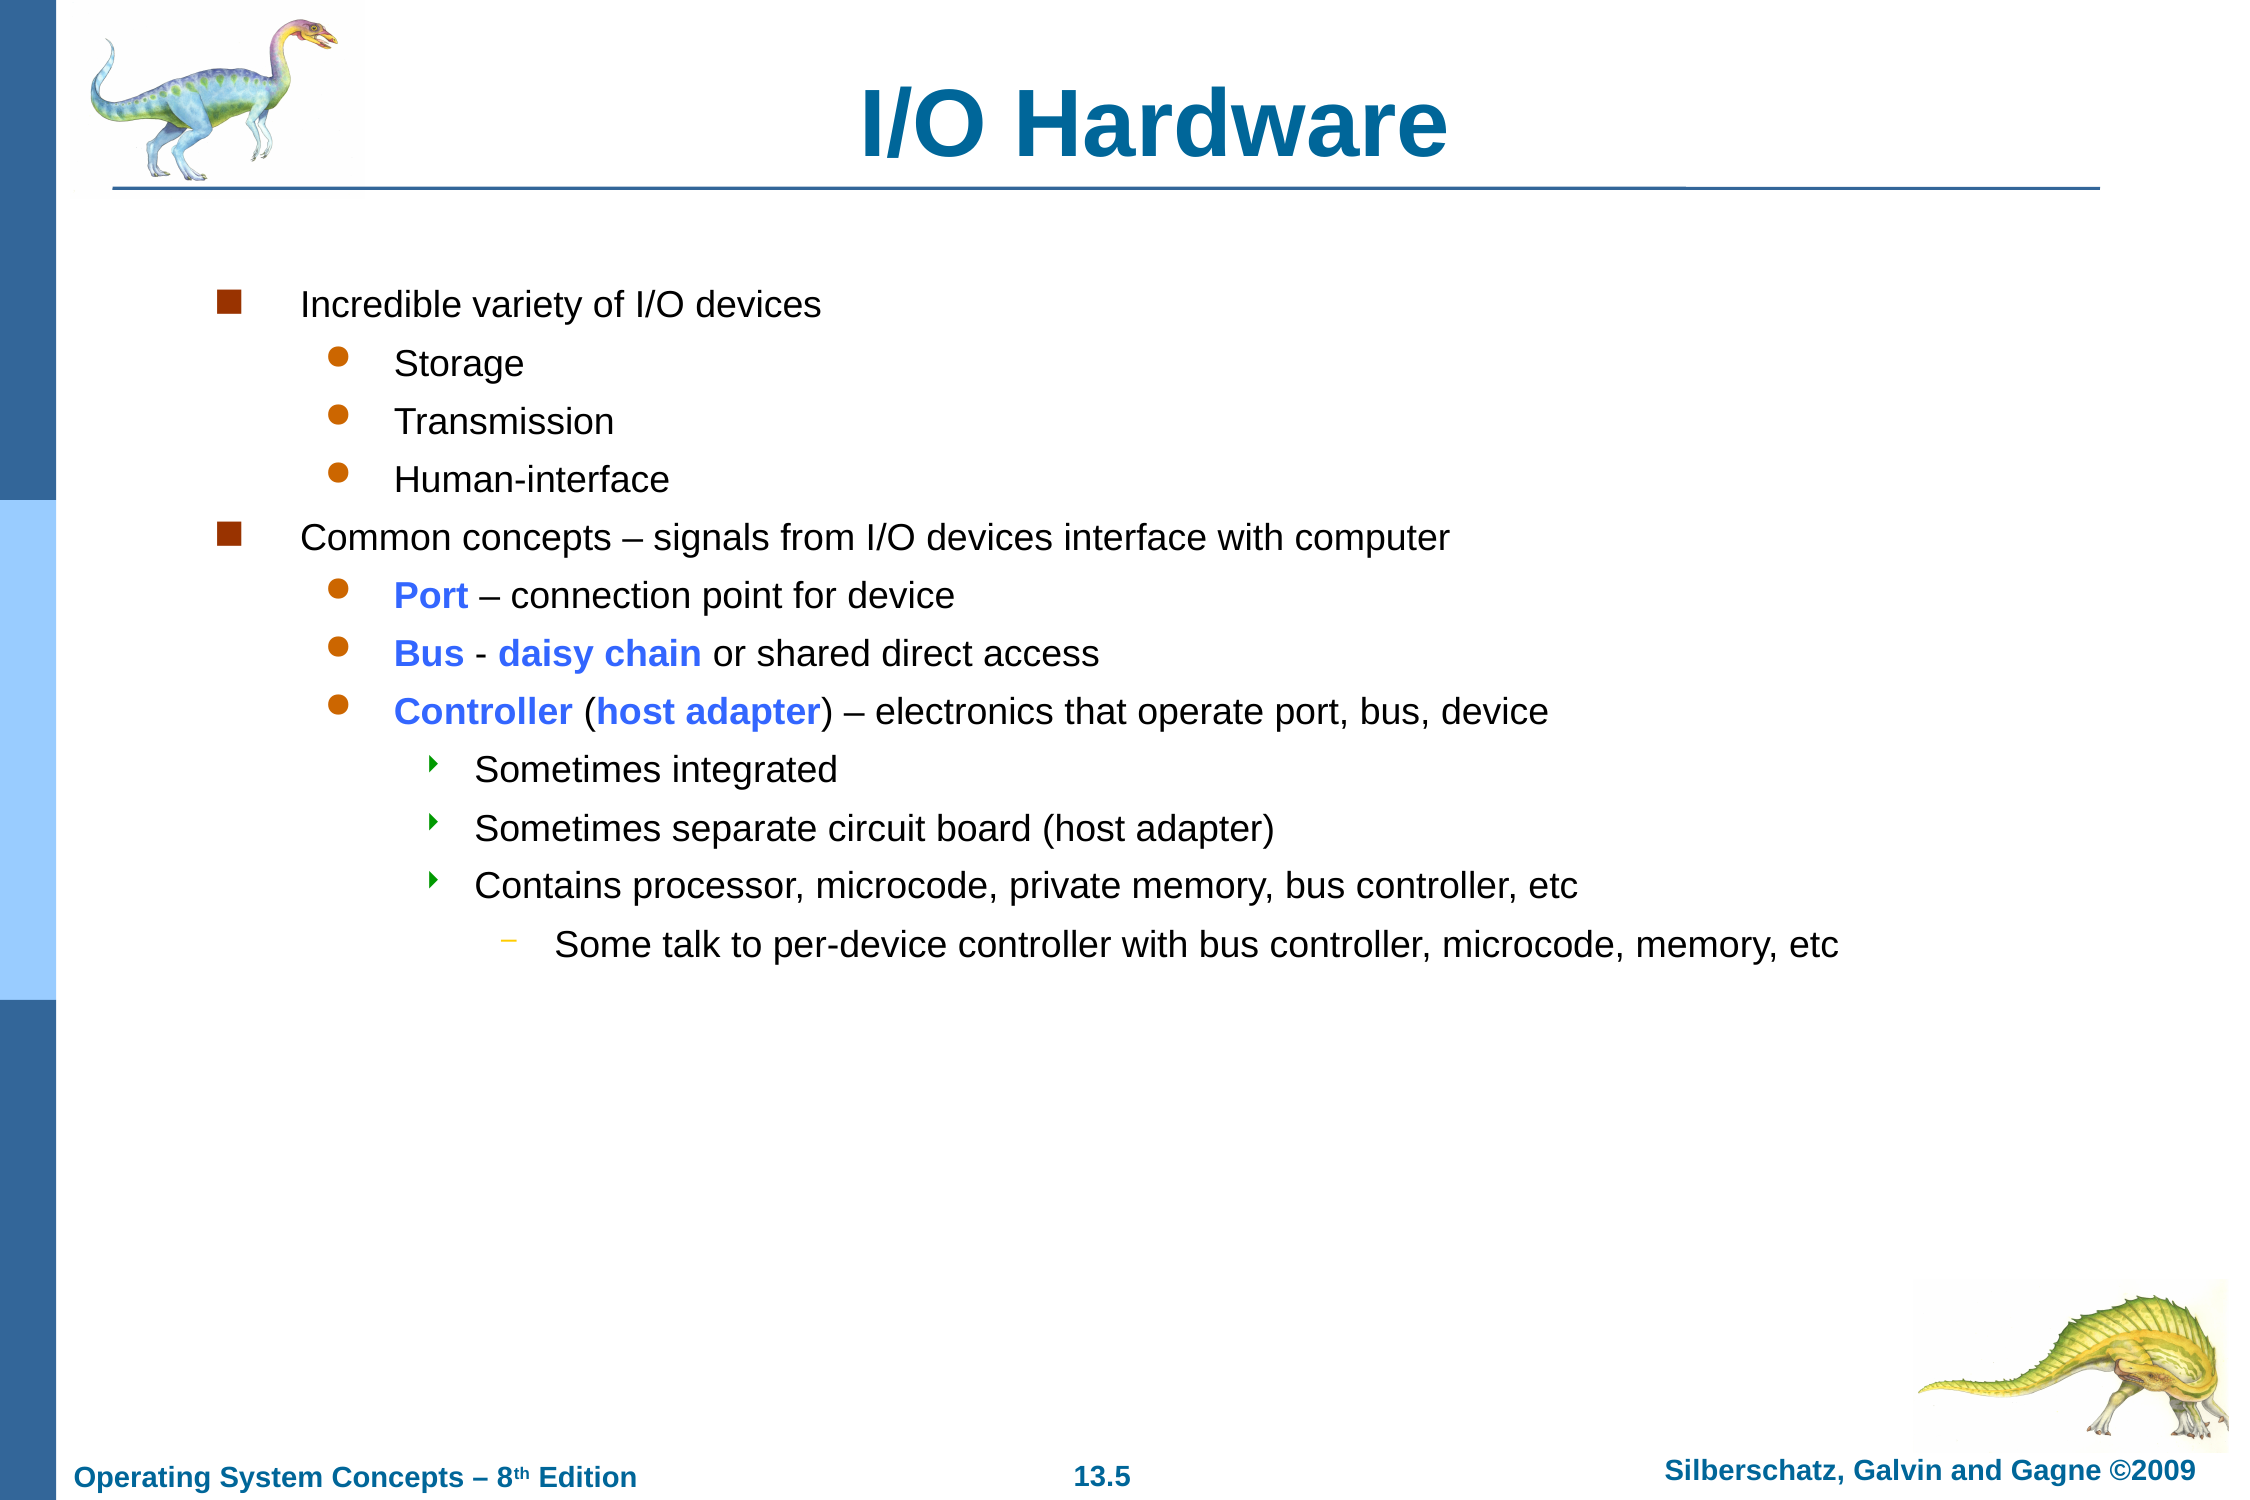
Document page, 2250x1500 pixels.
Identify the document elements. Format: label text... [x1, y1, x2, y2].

picture [70, 0, 365, 199]
list Incredible variety of I/O devices Storage Transmission Human-interface Common concepts – signals from I/O devices interface with computer Port – connection point for device Bus - daisy chain or shared direct access Controller (host adapter) – electronics that operate port, bus, device Sometimes integrated Sometimes separate circuit board (host adapter) Contains processor, microcode, private memory, bus controller, etc Some talk to per-device controller with bus controller, microcode, memory, etc [198, 269, 2224, 1261]
picture [1913, 1279, 2229, 1453]
title I/O Hardware [172, 60, 2138, 187]
